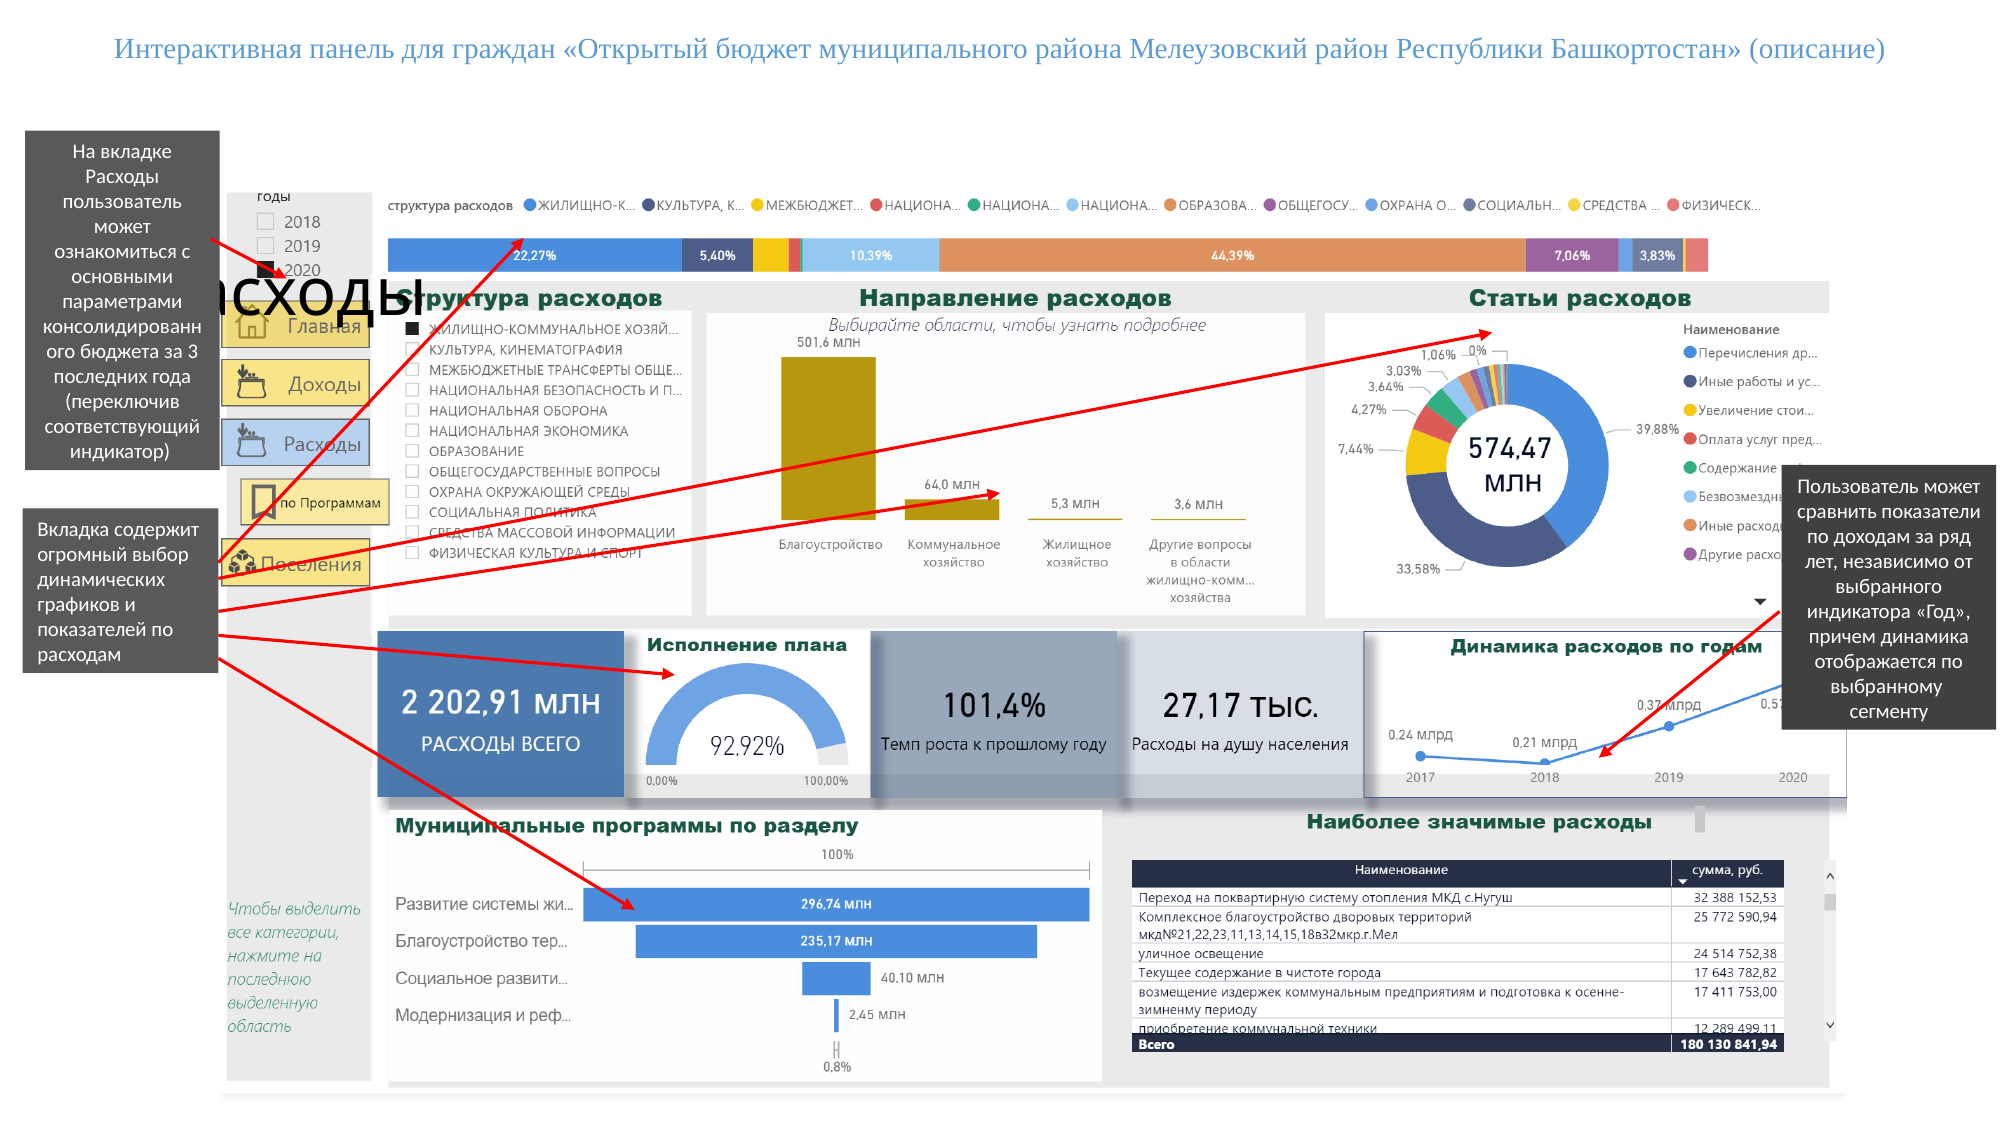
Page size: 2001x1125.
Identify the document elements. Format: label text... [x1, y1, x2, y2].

picture [221, 178, 1847, 1106]
text_box На вкладке Расходы пользователь может ознакомиться с основными параметрами консолидированного бюджета за 3 последних года (переключив соответствующий индикатор) [25, 130, 220, 471]
text_box Интерактивная панель для граждан «Открытый бюджет муниципального района Мелеузовский район Республики Башкортостан» (описание) [1, 19, 2000, 73]
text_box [218, 658, 635, 910]
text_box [218, 332, 1493, 579]
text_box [218, 579, 1000, 612]
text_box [1598, 611, 1780, 758]
title Расходы [137, 75, 783, 237]
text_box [218, 237, 524, 332]
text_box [211, 238, 218, 279]
text_box Вкладка содержит огромный выбор динамических графиков и показателей по расходам [22, 508, 219, 673]
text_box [218, 635, 675, 675]
text_box Пользователь может сравнить показатели по доходам за ряд лет, независимо от выбранного индикатора «Год», причем динамика отображается по выбранному сегменту [1847, 464, 1997, 730]
